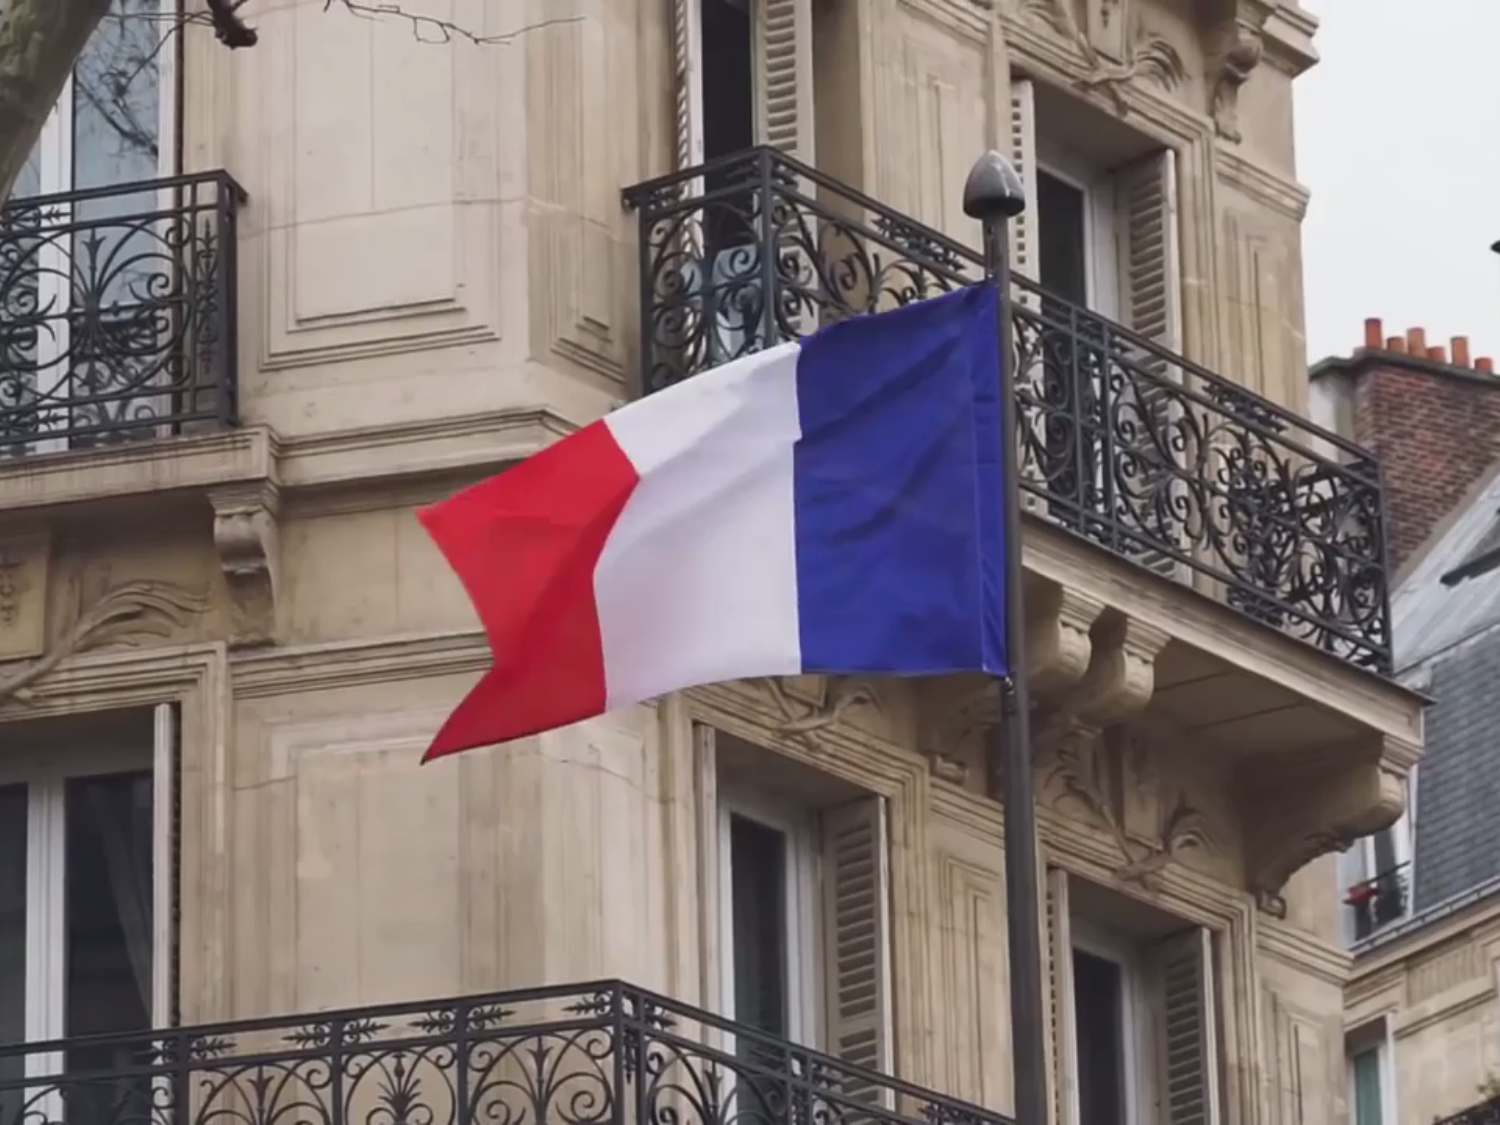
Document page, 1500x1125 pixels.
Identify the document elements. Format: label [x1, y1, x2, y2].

text_box [0, 0, 1500, 1125]
